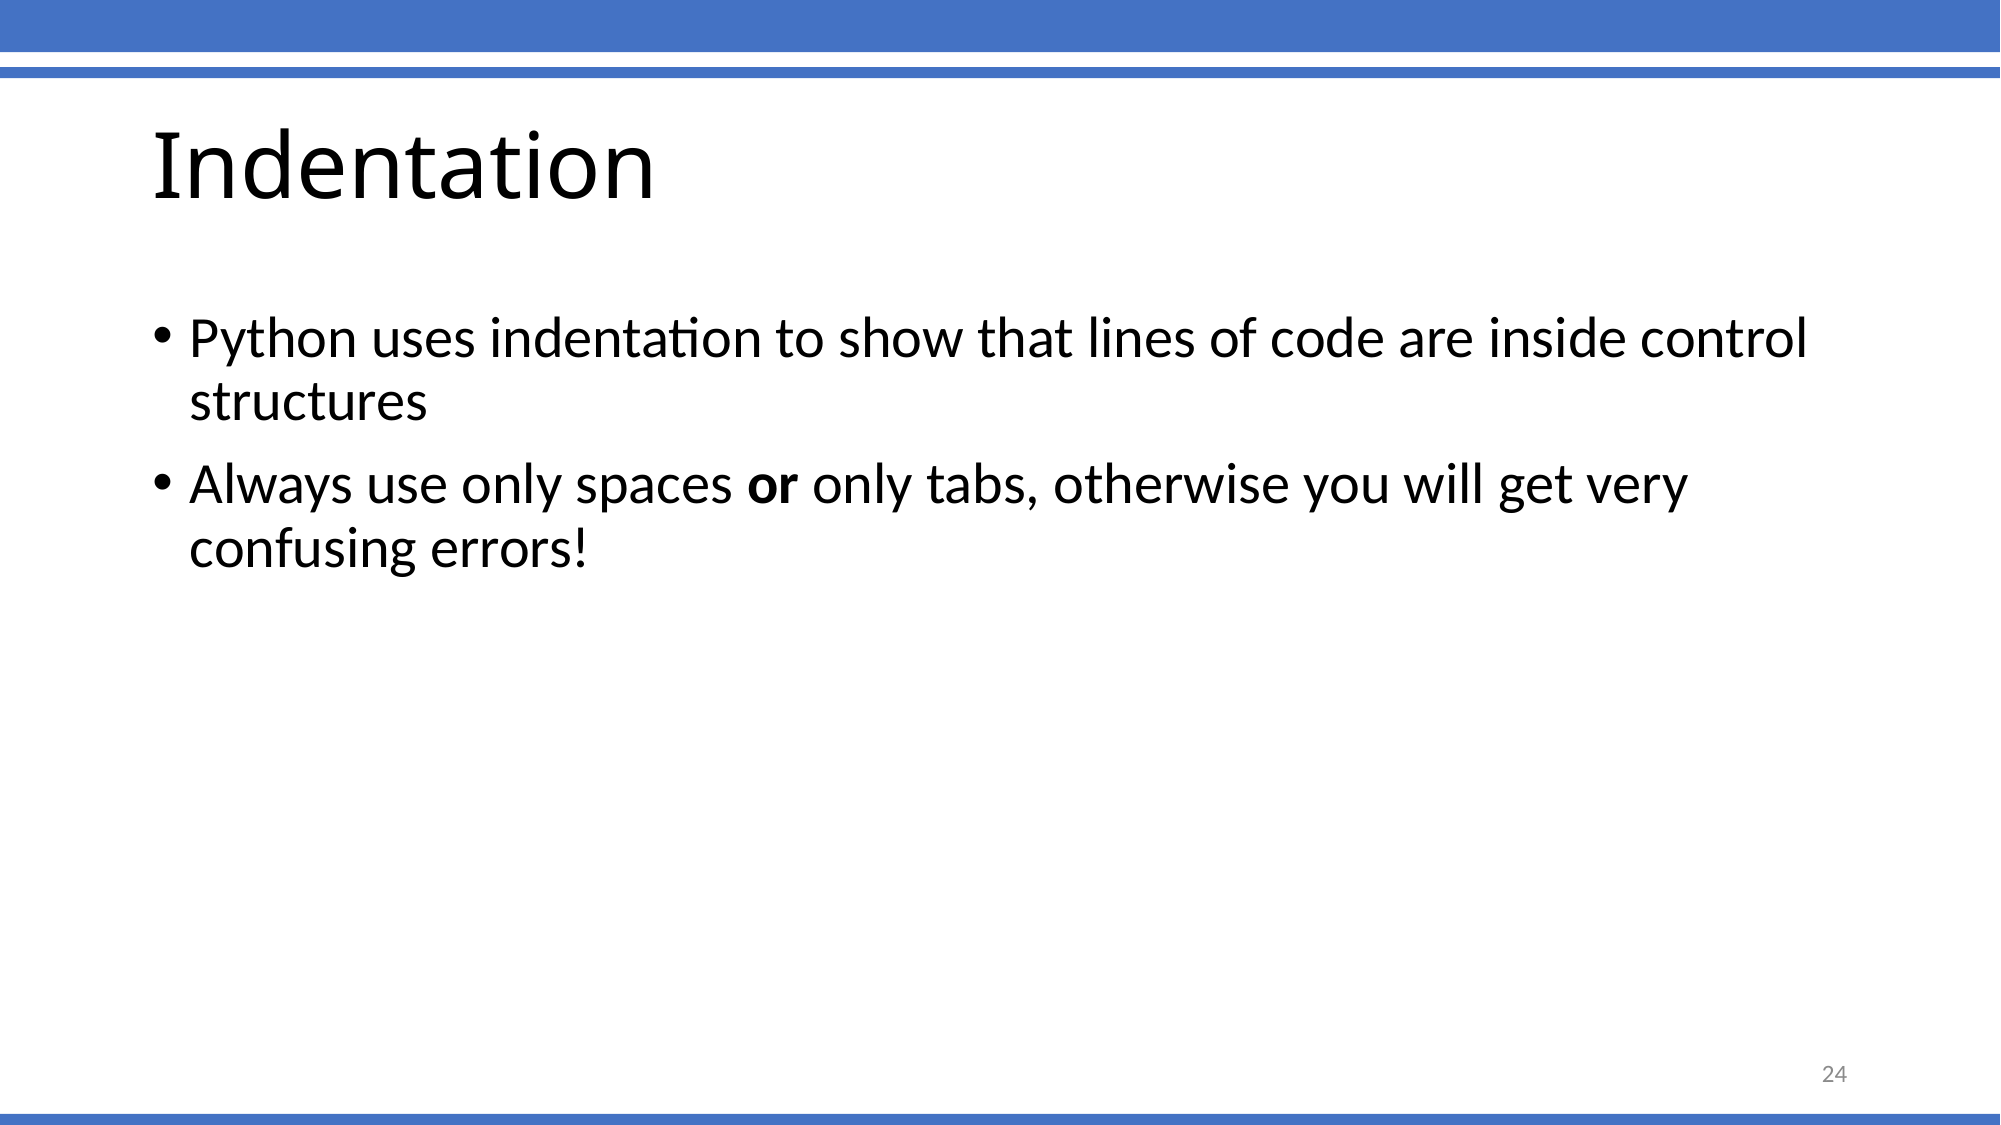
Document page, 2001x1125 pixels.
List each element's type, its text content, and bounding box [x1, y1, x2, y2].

slide_number 24 [1412, 1042, 1863, 1103]
list Python uses indentation to show that lines of code are inside control structures Always use only spaces or only tabs, otherwise you will get very confusing errors! [137, 299, 1863, 1014]
title Indentation [137, 59, 1863, 278]
